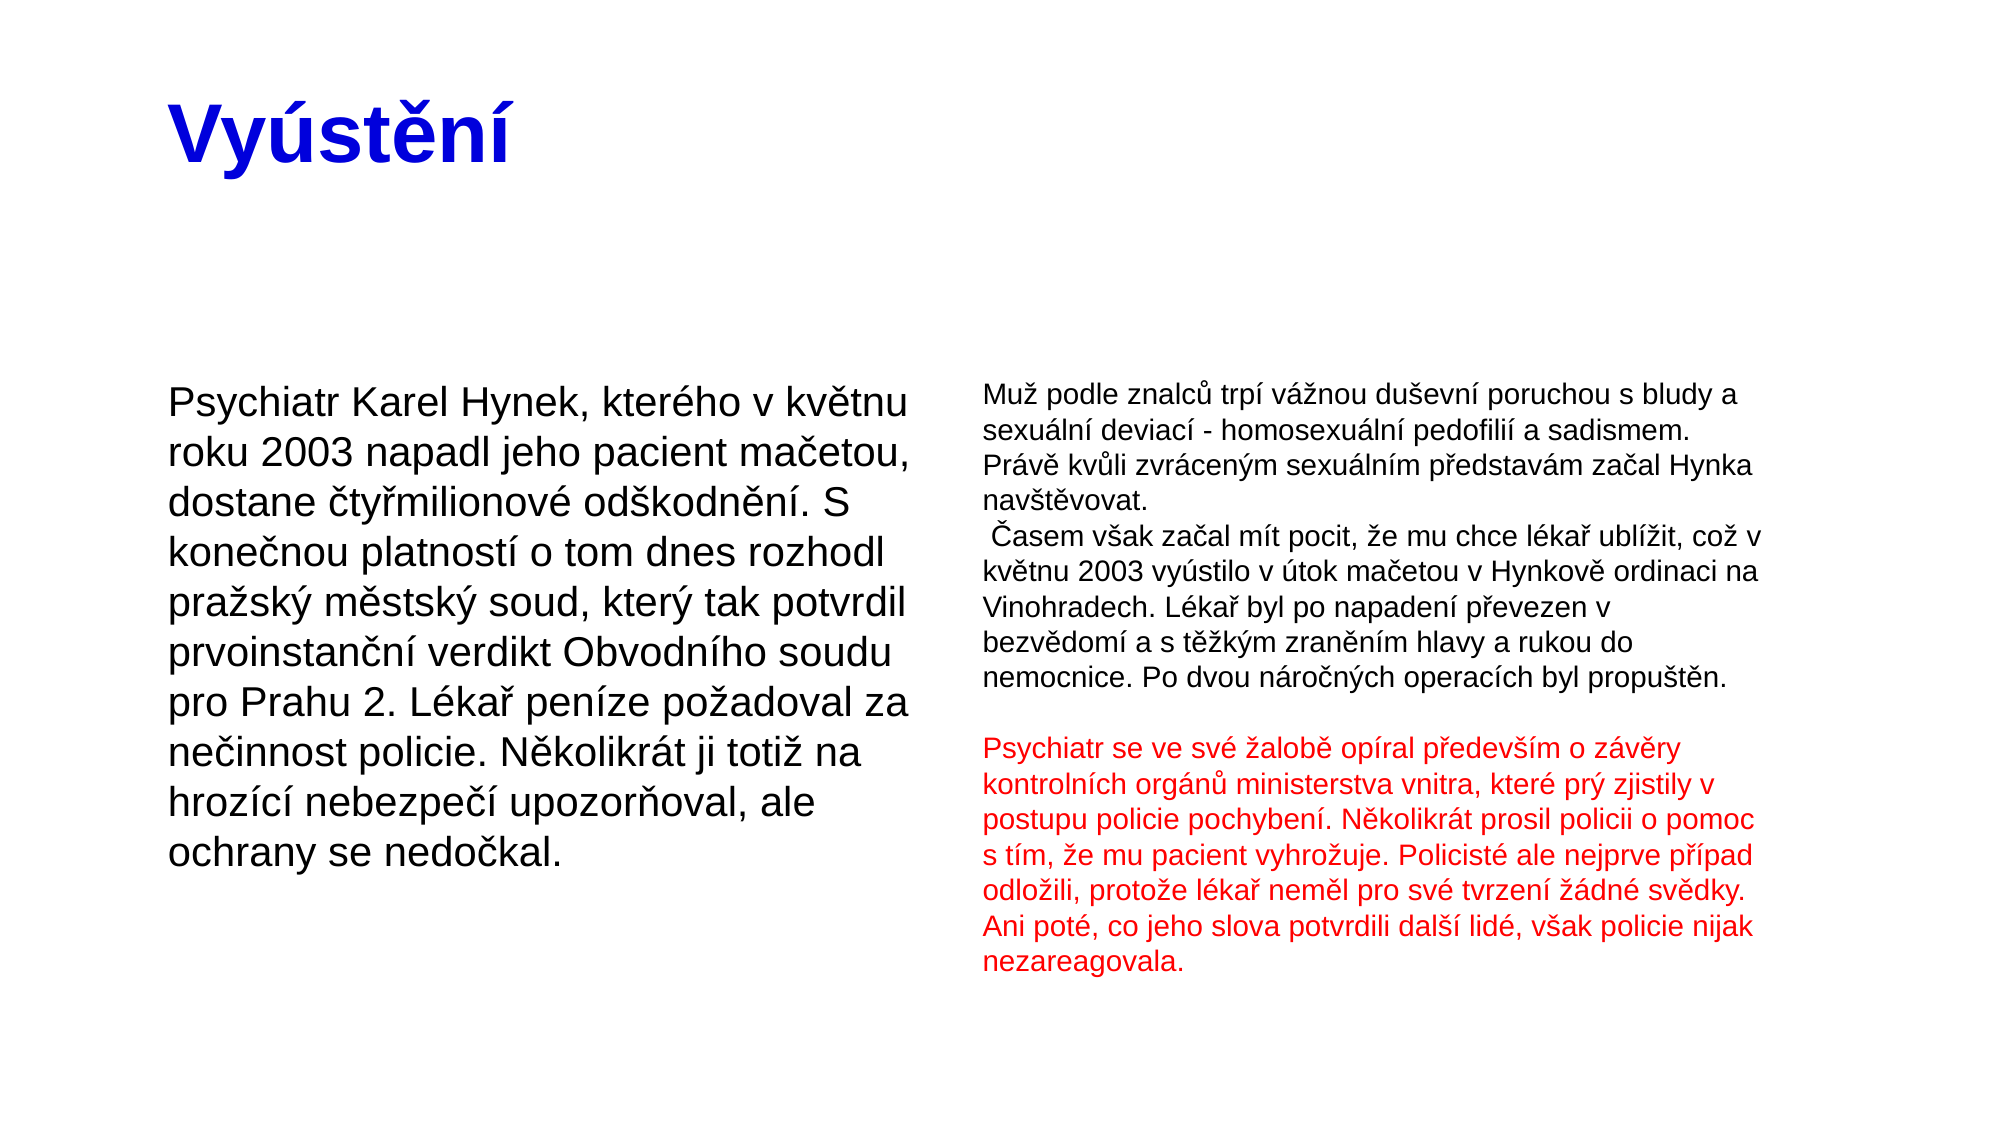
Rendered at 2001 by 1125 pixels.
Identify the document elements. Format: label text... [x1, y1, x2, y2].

list Muž podle znalců trpí vážnou duševní poruchou s bludy a sexuální deviací - homosexuální pedofilií a sadismem. Právě kvůli zvráceným sexuálním představám začal Hynka navštěvovat. Časem však začal mít pocit, že mu chce lékař ublížit, což v květnu 2003 vyústilo v útok mačetou v Hynkově ordinaci na Vinohradech. Lékař byl po napadení převezen v bezvědomí a s těžkým zraněním hlavy a rukou do nemocnice. Po dvou náročných operacích byl propuštěn. Psychiatr se ve své žalobě opíral především o závěry kontrolních orgánů ministerstva vnitra, které prý zjistily v postupu policie pochybení. Několikrát prosil policii o pomoc s tím, že mu pacient vyhrožuje. Policisté ale nejprve případ odložili, protože lékař neměl pro své tvrzení žádné svědky. Ani poté, co jeho slova potvrdili další lidé, však policie nijak nezareagovala. [982, 375, 1763, 1035]
list Psychiatr Karel Hynek, kterého v květnu roku 2003 napadl jeho pacient mačetou, dostane čtyřmilionové odškodnění. S konečnou platností o tom dnes rozhodl pražský městský soud, který tak potvrdil prvoinstanční verdikt Obvodního soudu pro Prahu 2. Lékař peníze požadoval za nečinnost policie. Několikrát ji totiž na hrozící nebezpečí upozorňoval, ale ochrany se nedočkal. [168, 375, 948, 1035]
title Vyústění [168, 96, 1763, 342]
